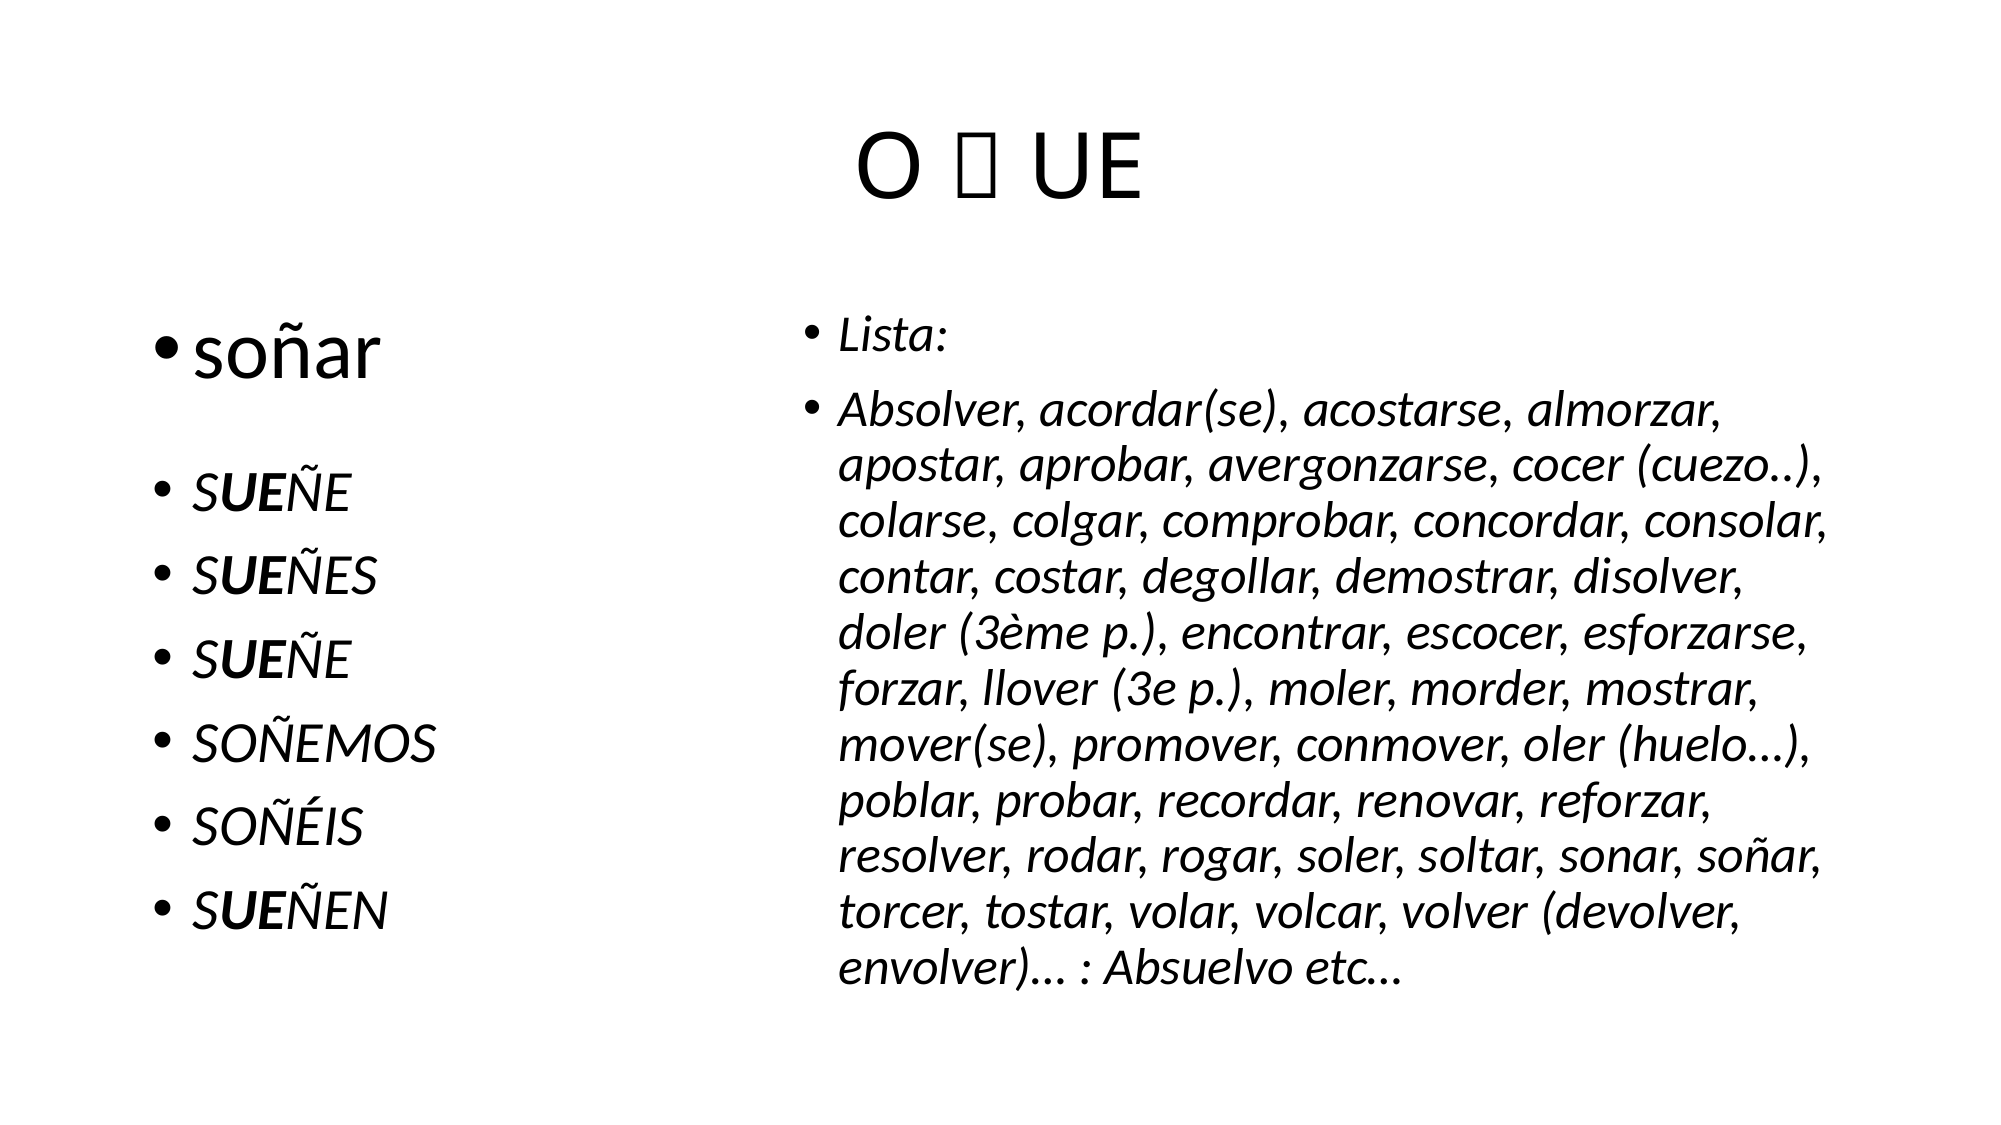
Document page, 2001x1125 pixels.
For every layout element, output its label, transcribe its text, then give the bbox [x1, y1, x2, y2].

list soñar SUEÑE SUEÑES SUEÑE SOÑEMOS SOÑÉIS SUEÑEN [137, 299, 717, 1014]
list Lista: Absolver, acordar(se), acostarse, almorzar, apostar, aprobar, avergonzarse, cocer (cuezo..), colarse, colgar, comprobar, concordar, consolar, contar, costar, degollar, demostrar, disolver, doler (3ème p.), encontrar, escocer, esforzarse, forzar, llover (3e p.), moler, morder, mostrar, mover(se), promover, conmover, oler (huelo…), poblar, probar, recordar, renovar, reforzar, resolver, rodar, rogar, soler, soltar, sonar, soñar, torcer, tostar, volar, volcar, volver (devolver, envolver)… : Absuelvo etc… [788, 299, 1863, 1014]
title O  UE [137, 59, 1863, 278]
